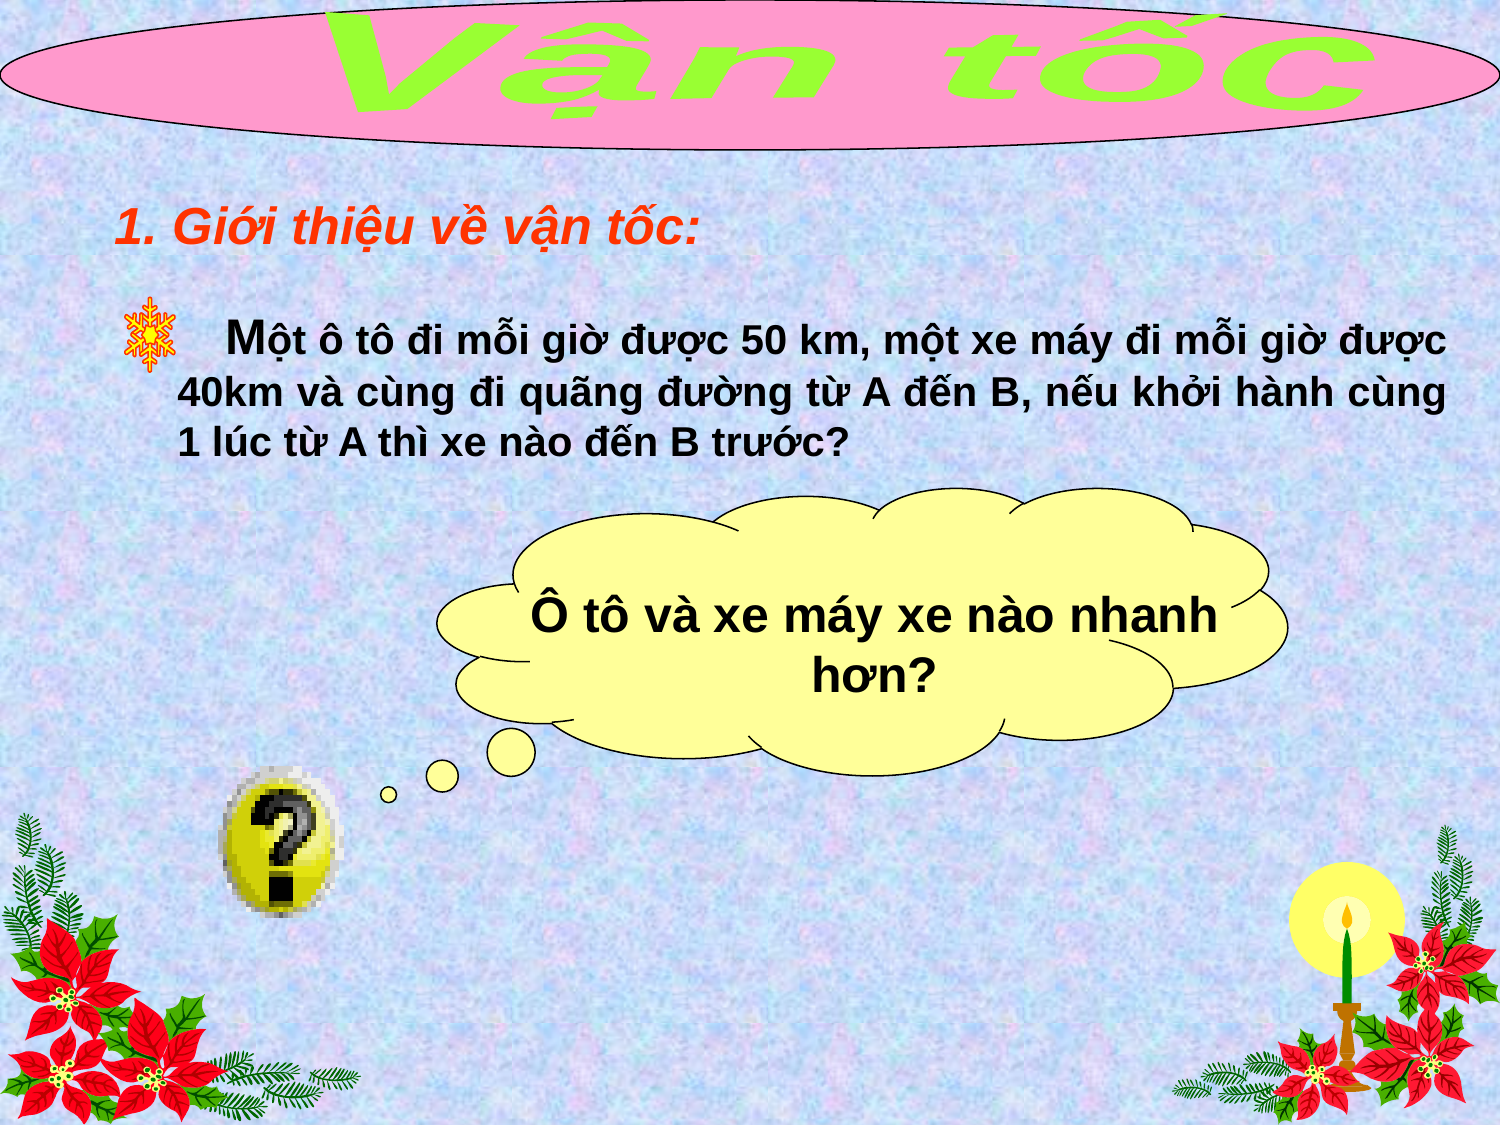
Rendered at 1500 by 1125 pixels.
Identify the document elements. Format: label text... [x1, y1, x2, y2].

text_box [124, 297, 176, 373]
text_box [0, 0, 1500, 150]
text_box Ô tô và xe máy xe nào nhanh hơn? [499, 575, 1250, 795]
text_box [512, 488, 1288, 671]
text_box [380, 786, 397, 803]
text_box [426, 760, 459, 793]
text_box [436, 585, 499, 719]
text_box Một ô tô đi mỗi giờ được 50 km, một xe máy đi mỗi giờ được 40km và cùng đi quãng đường từ A đến B, nếu khởi hành cùng 1 lúc từ A thì xe nào đến B trước? [162, 297, 1463, 473]
picture [0, 79, 1500, 1125]
picture [876, 0, 1500, 71]
text_box 1. Giới thiệu về vận tốc: [99, 184, 763, 263]
text_box [487, 731, 499, 773]
picture [0, 0, 624, 71]
